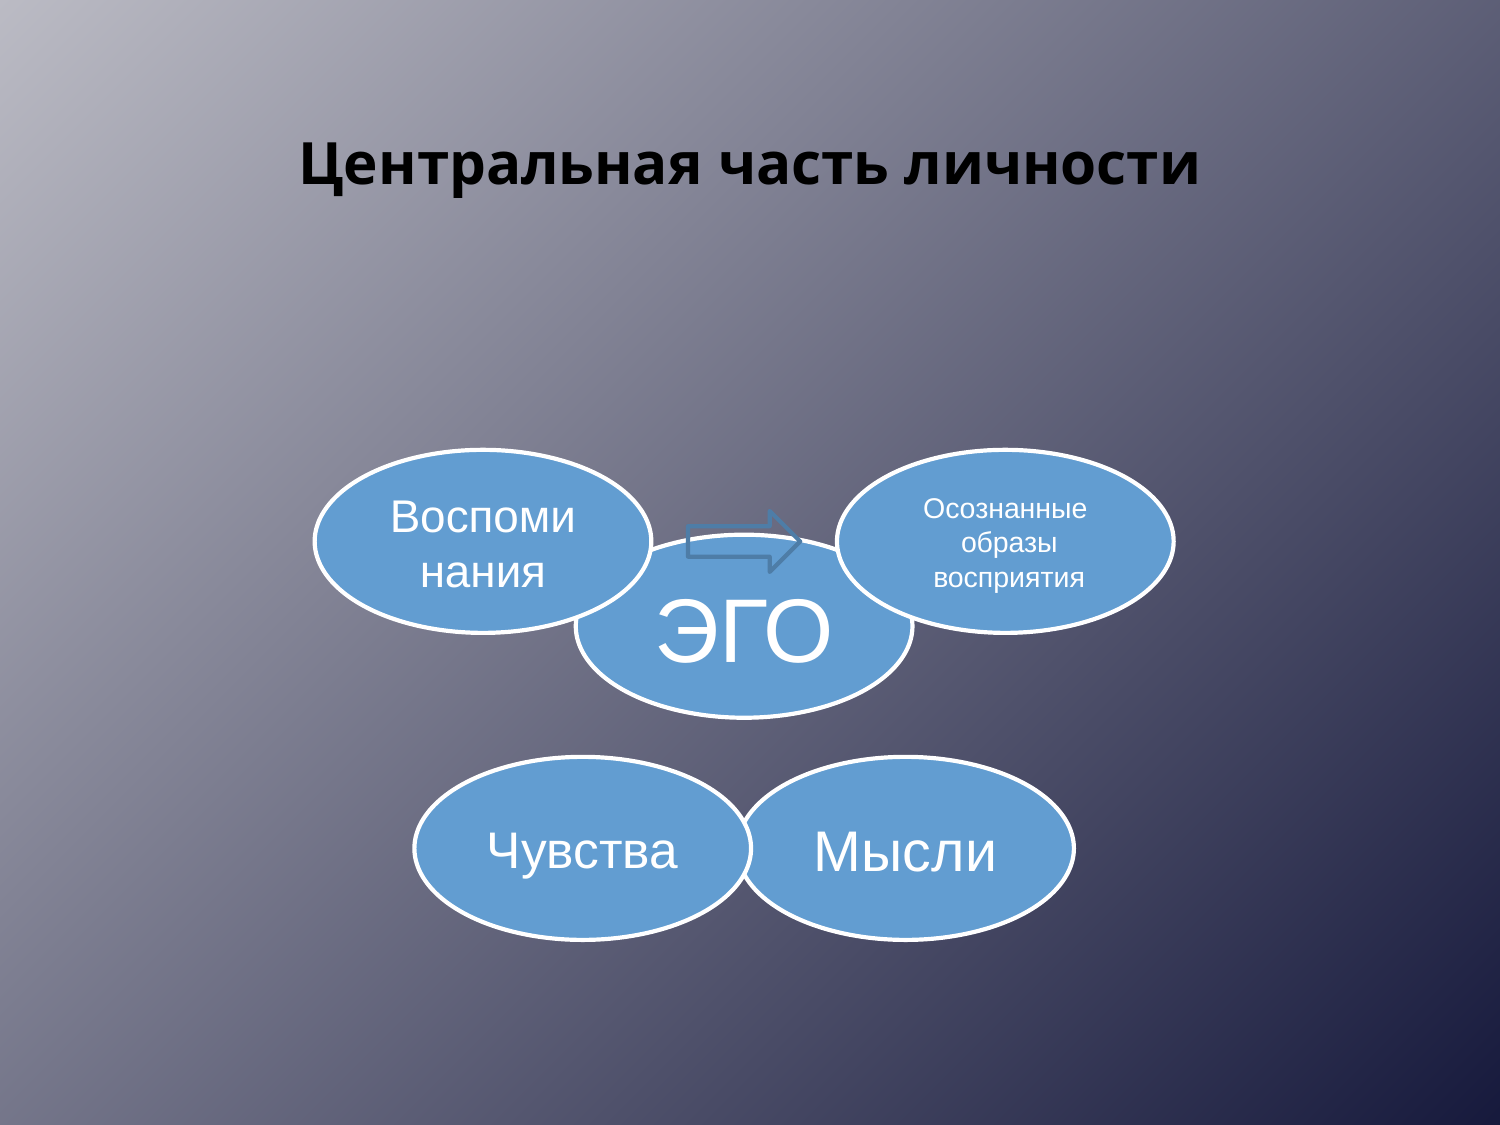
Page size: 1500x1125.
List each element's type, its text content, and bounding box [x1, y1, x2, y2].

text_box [70, 259, 1418, 993]
title Центральная часть личности [75, 47, 1425, 269]
